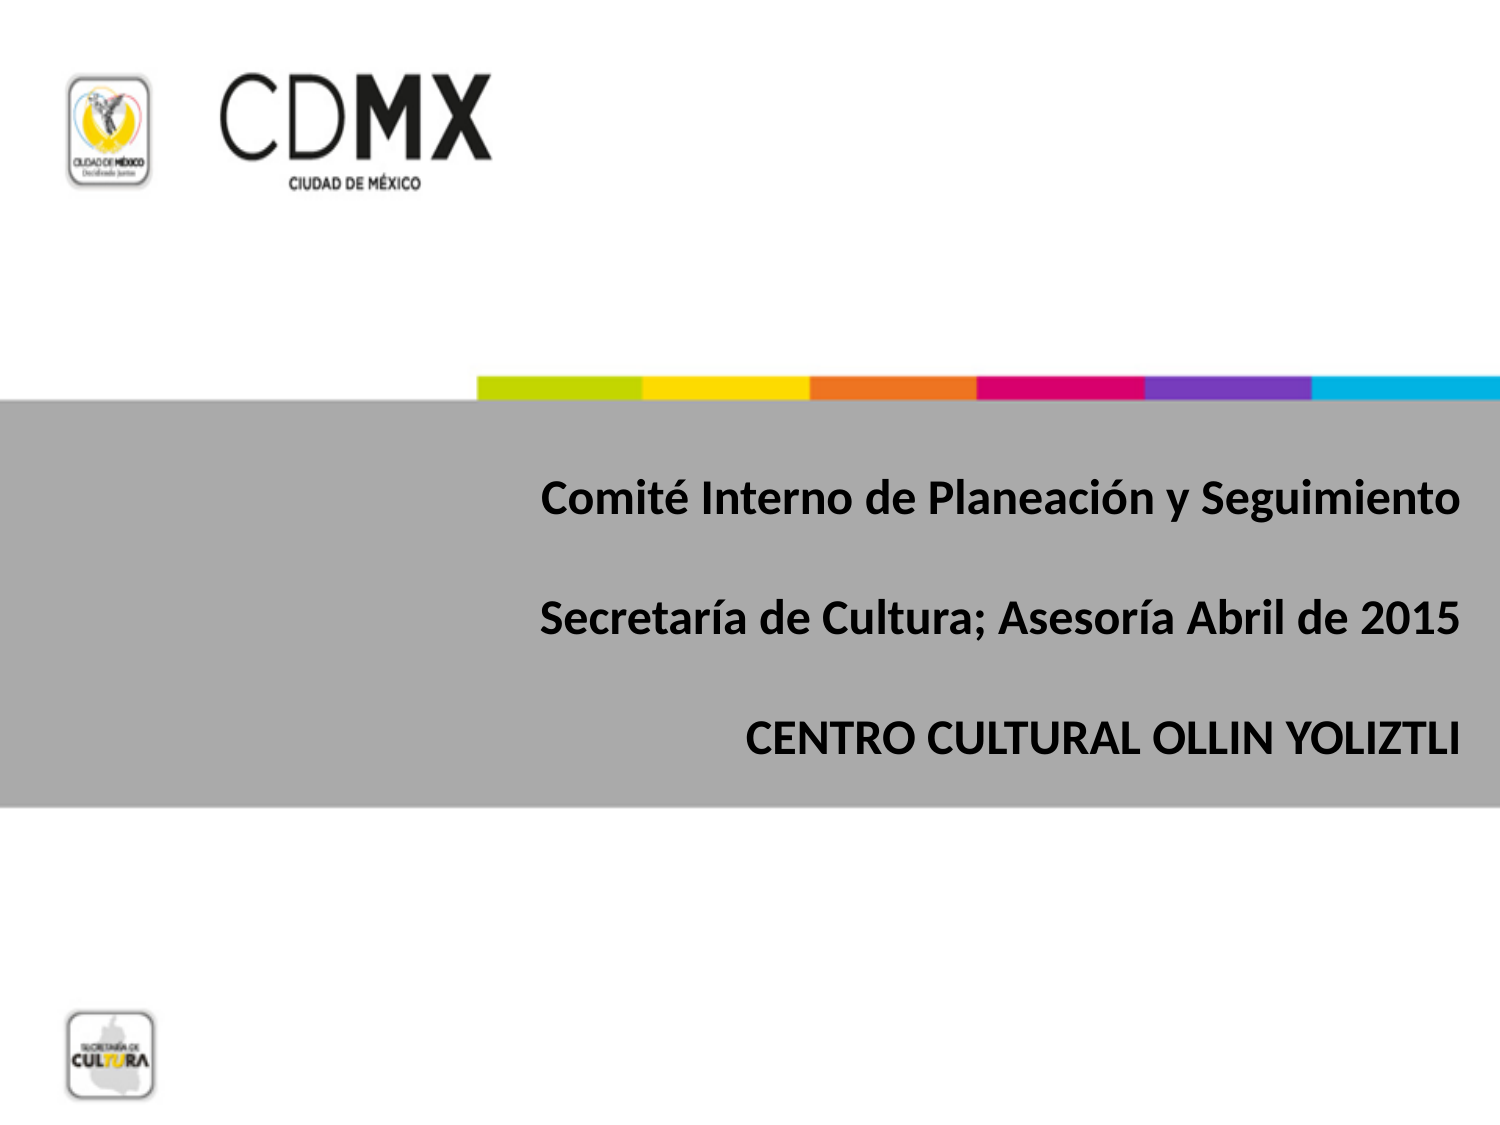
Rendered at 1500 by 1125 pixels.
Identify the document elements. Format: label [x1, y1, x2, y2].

text_box [0, 23, 1500, 1125]
